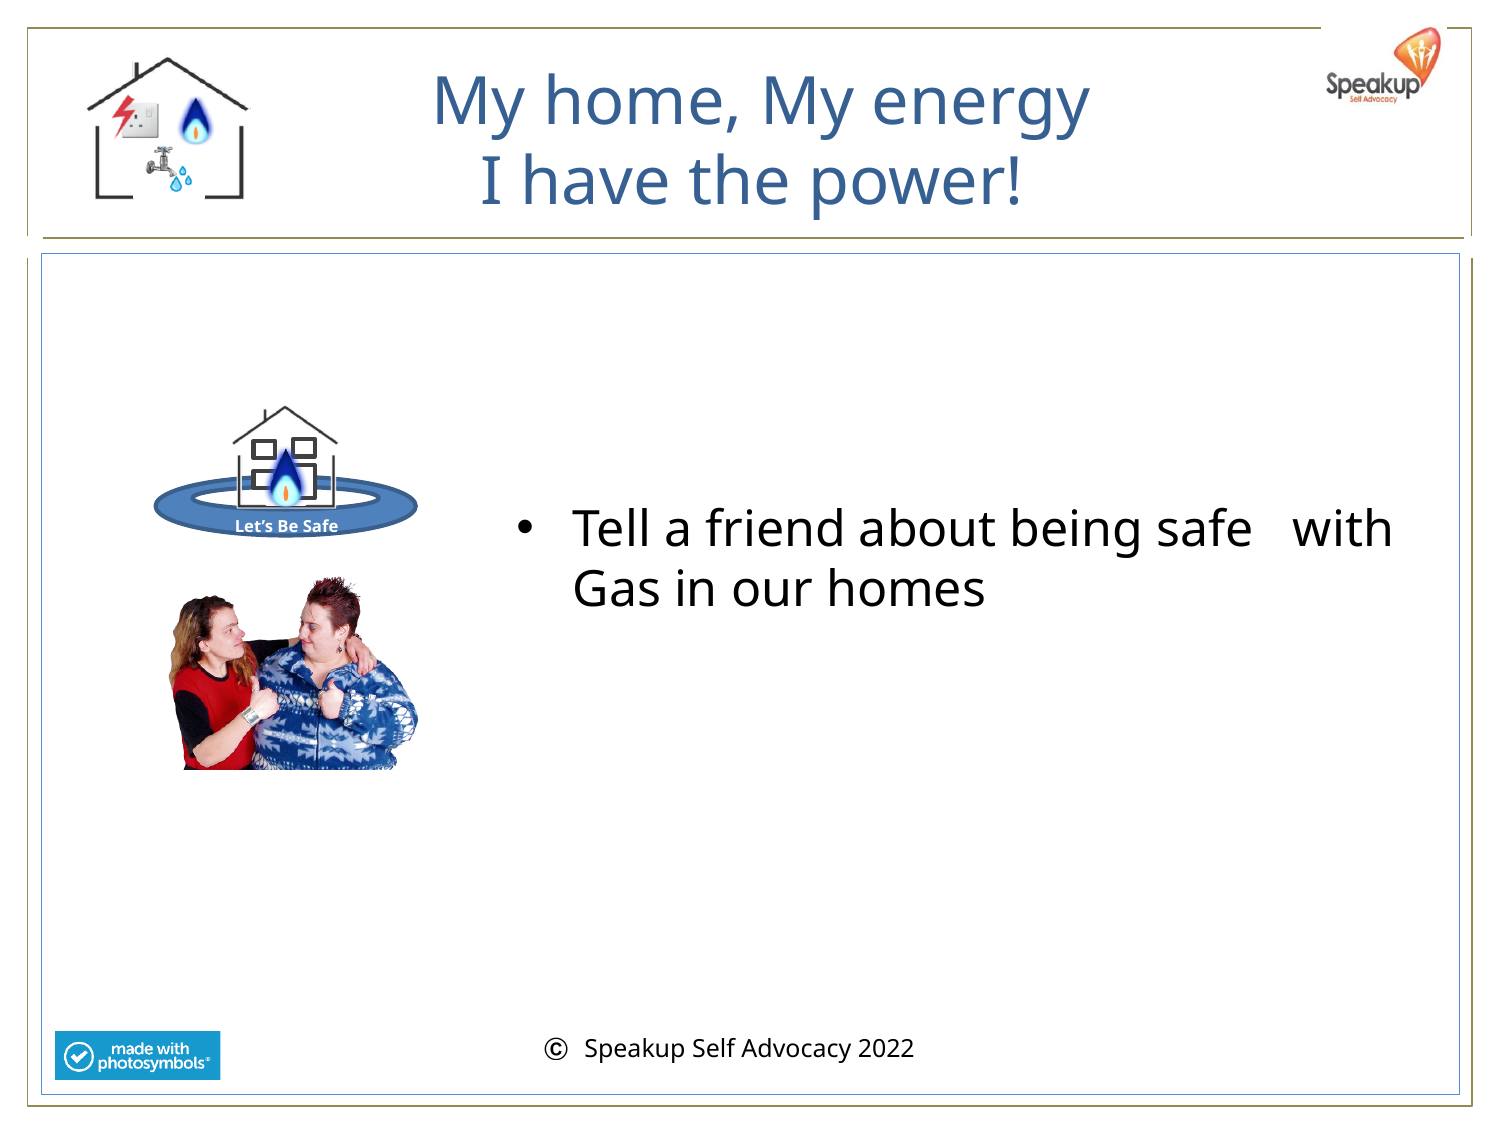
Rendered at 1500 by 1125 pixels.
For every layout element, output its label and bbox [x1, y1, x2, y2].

text_box [155, 402, 420, 800]
picture [54, 1031, 221, 1080]
text_box [0, 22, 1483, 1107]
text_box [542, 1025, 1161, 1072]
